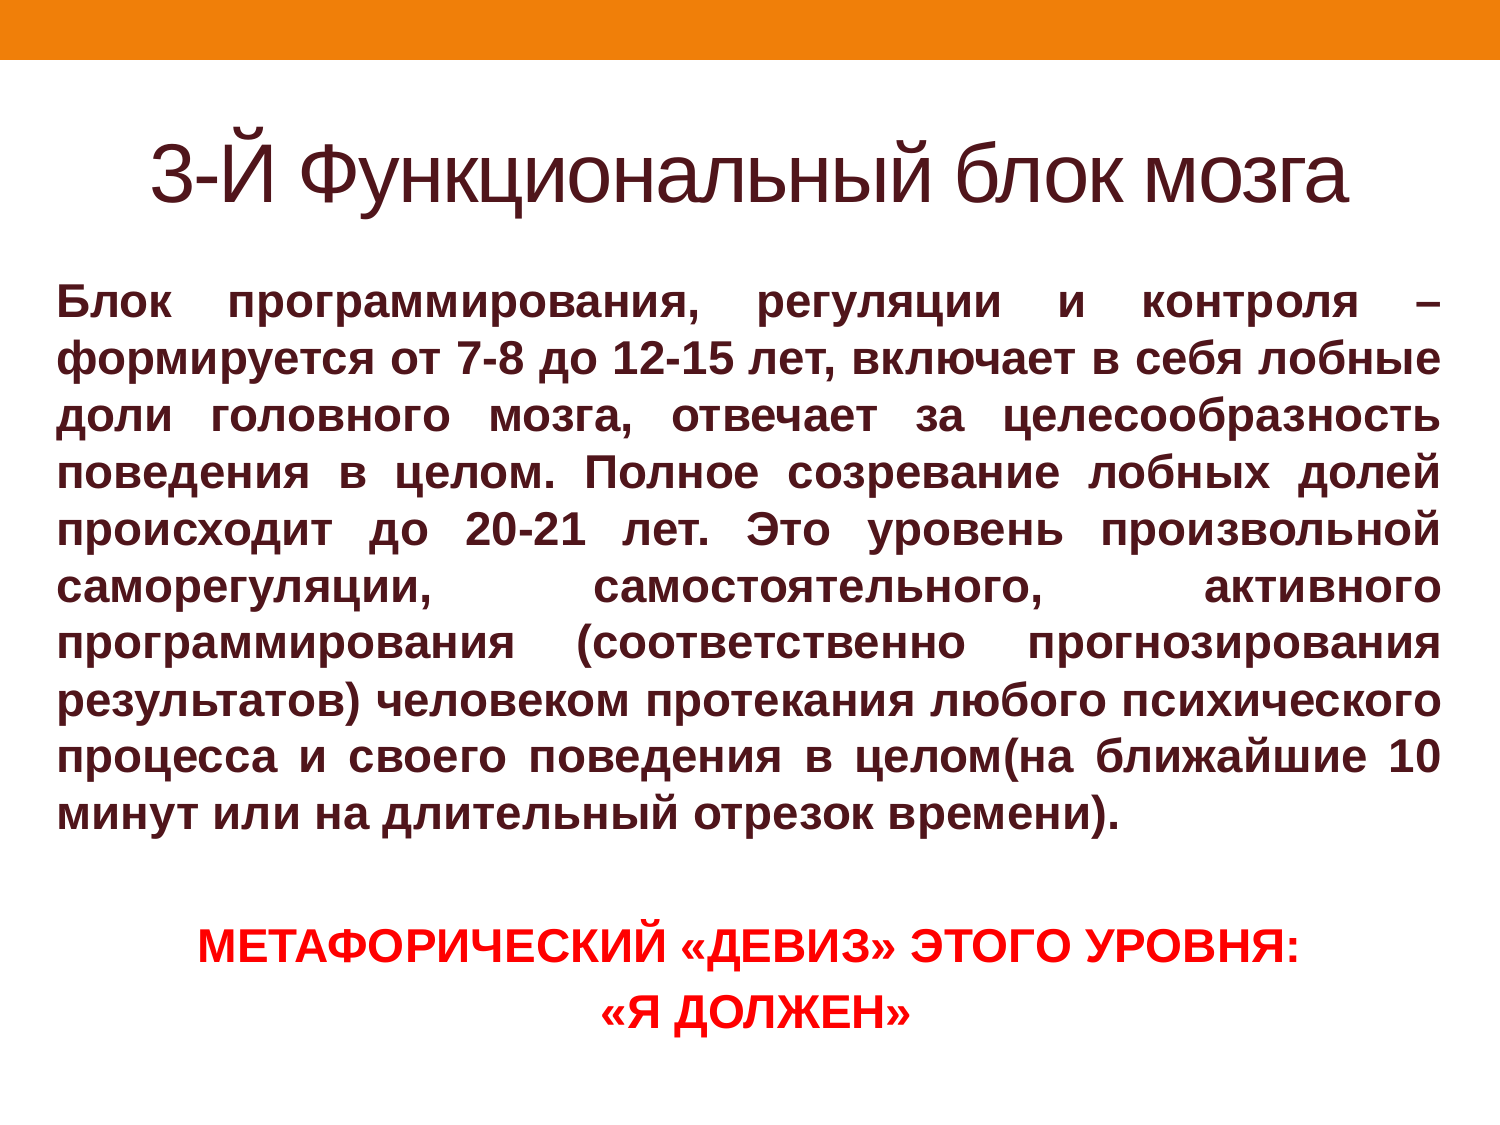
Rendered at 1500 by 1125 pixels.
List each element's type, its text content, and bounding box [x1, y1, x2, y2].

list Блок программирования, регуляции и контроля –формируется от 7-8 до 12-15 лет, включает в себя лобные доли головного мозга, отвечает за целесообразность поведения в целом. Полное созревание лобных долей происходит до 20-21 лет. Это уровень произвольной саморегуляции, самостоятельного, активного программирования (соответственно прогнозирования результатов) человеком протекания любого психического процесса и своего поведения в целом(на ближайшие 10 минут или на длительный отрезок времени). МЕТАФОРИЧЕСКИЙ «ДЕВИЗ» ЭТОГО УРОВНЯ: «Я ДОЛЖЕН» [41, 262, 1459, 1063]
title 3-Й Функциональный блок мозга [75, 87, 1425, 250]
